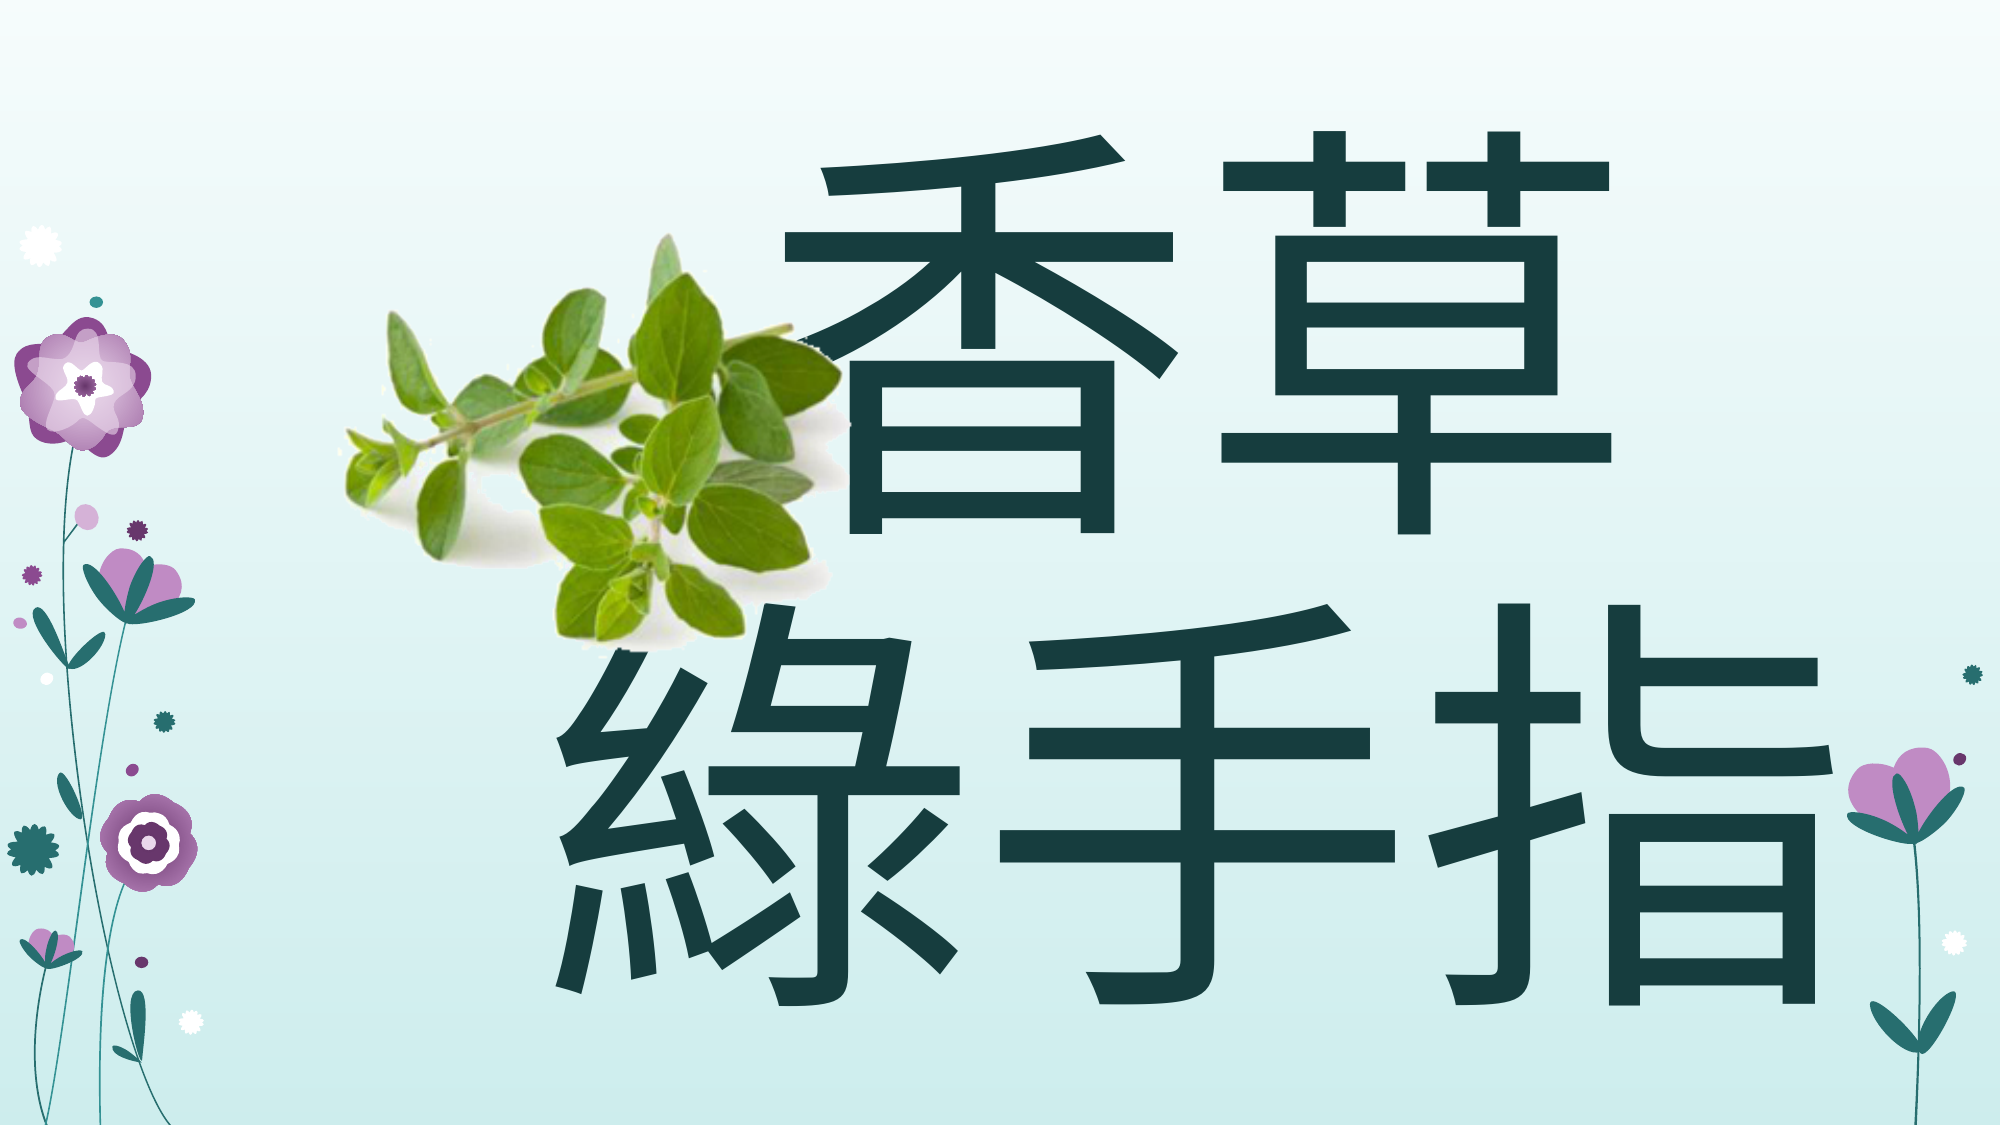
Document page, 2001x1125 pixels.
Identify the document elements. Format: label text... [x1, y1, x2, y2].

picture [282, 135, 908, 761]
title 香草 綠手指 [408, 51, 1987, 1074]
